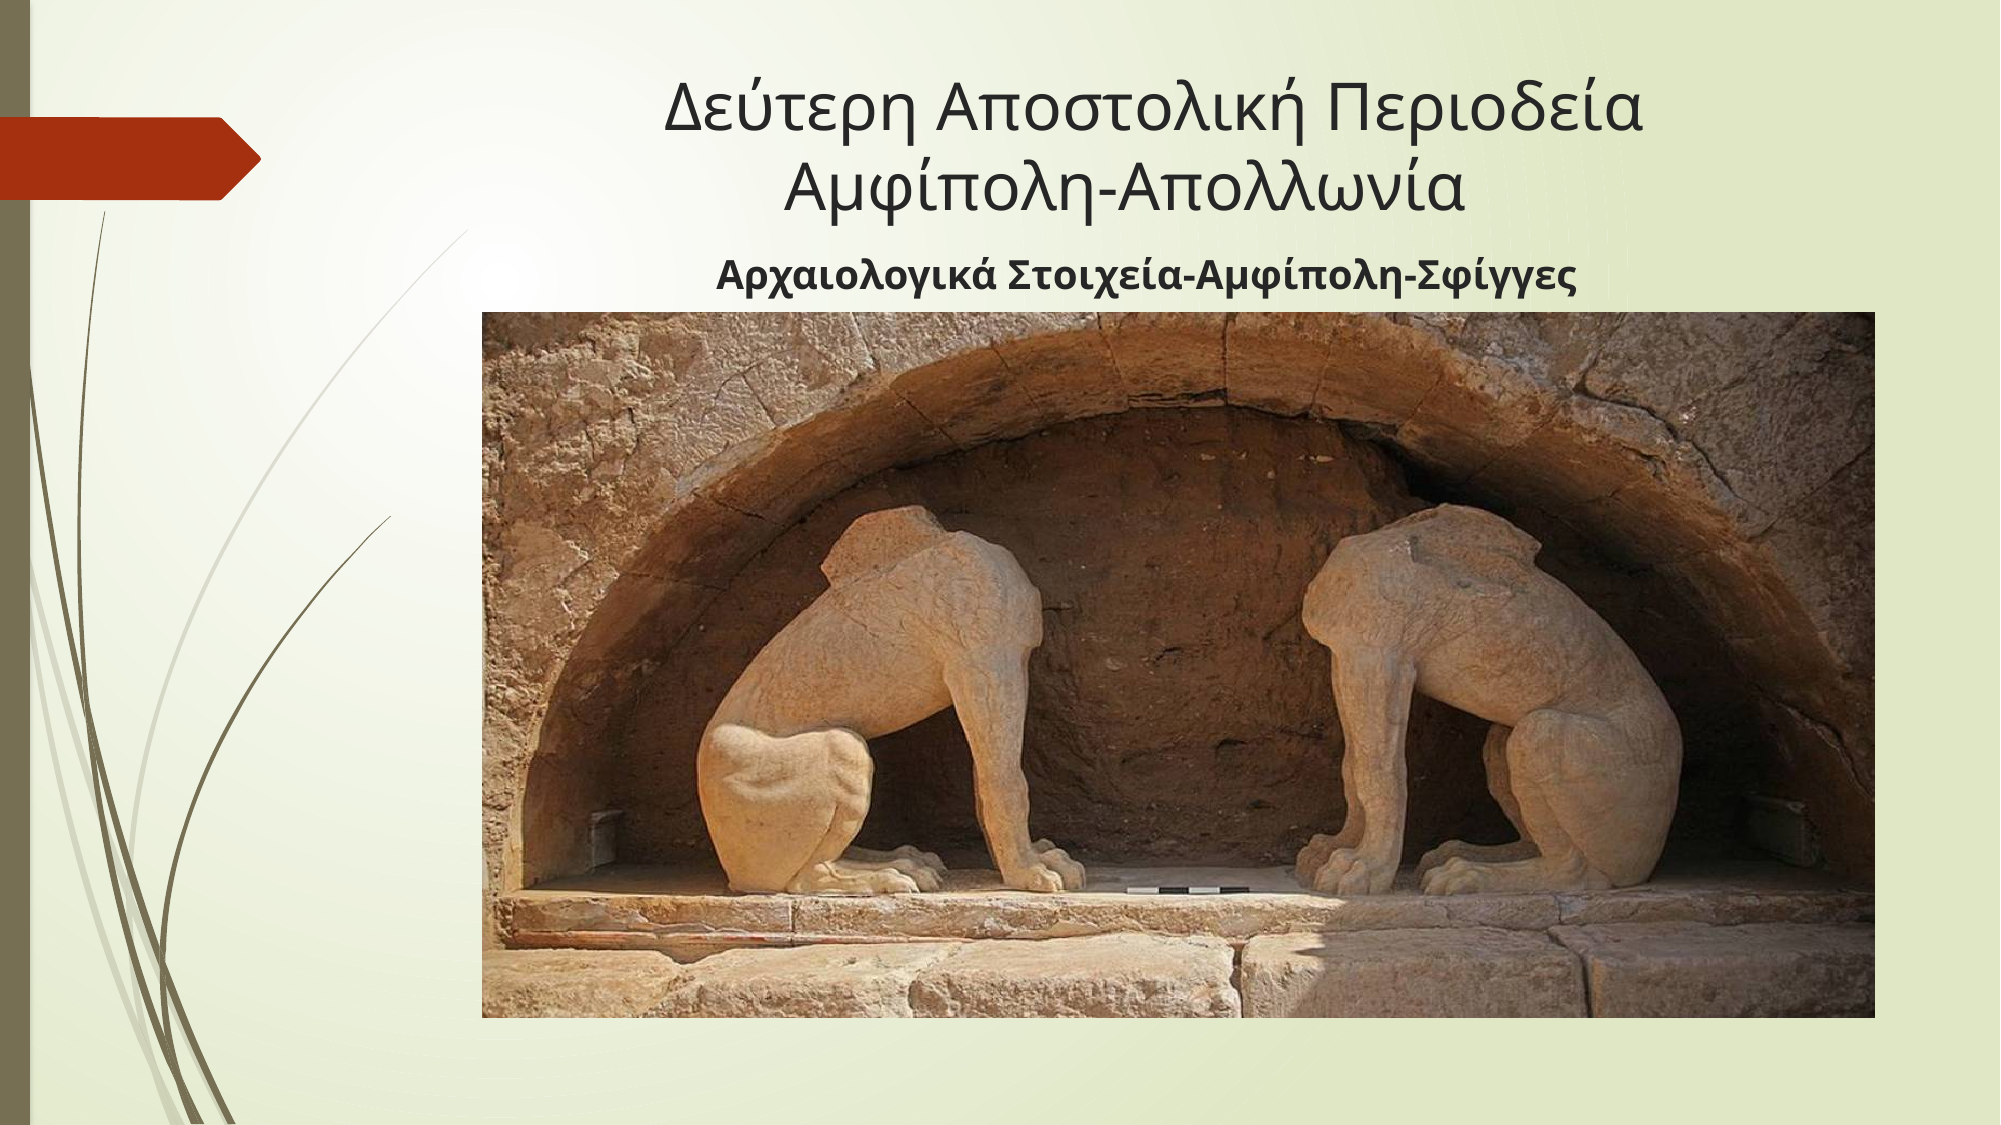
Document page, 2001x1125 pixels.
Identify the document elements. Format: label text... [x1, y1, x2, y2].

title Δεύτερη Αποστολική Περιοδεία Αμφίπολη-Απολλωνία Αρχαιολογικά Στοιχεία-Αμφίπολη-Σφίγγες [425, 57, 1888, 313]
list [481, 312, 1875, 1018]
